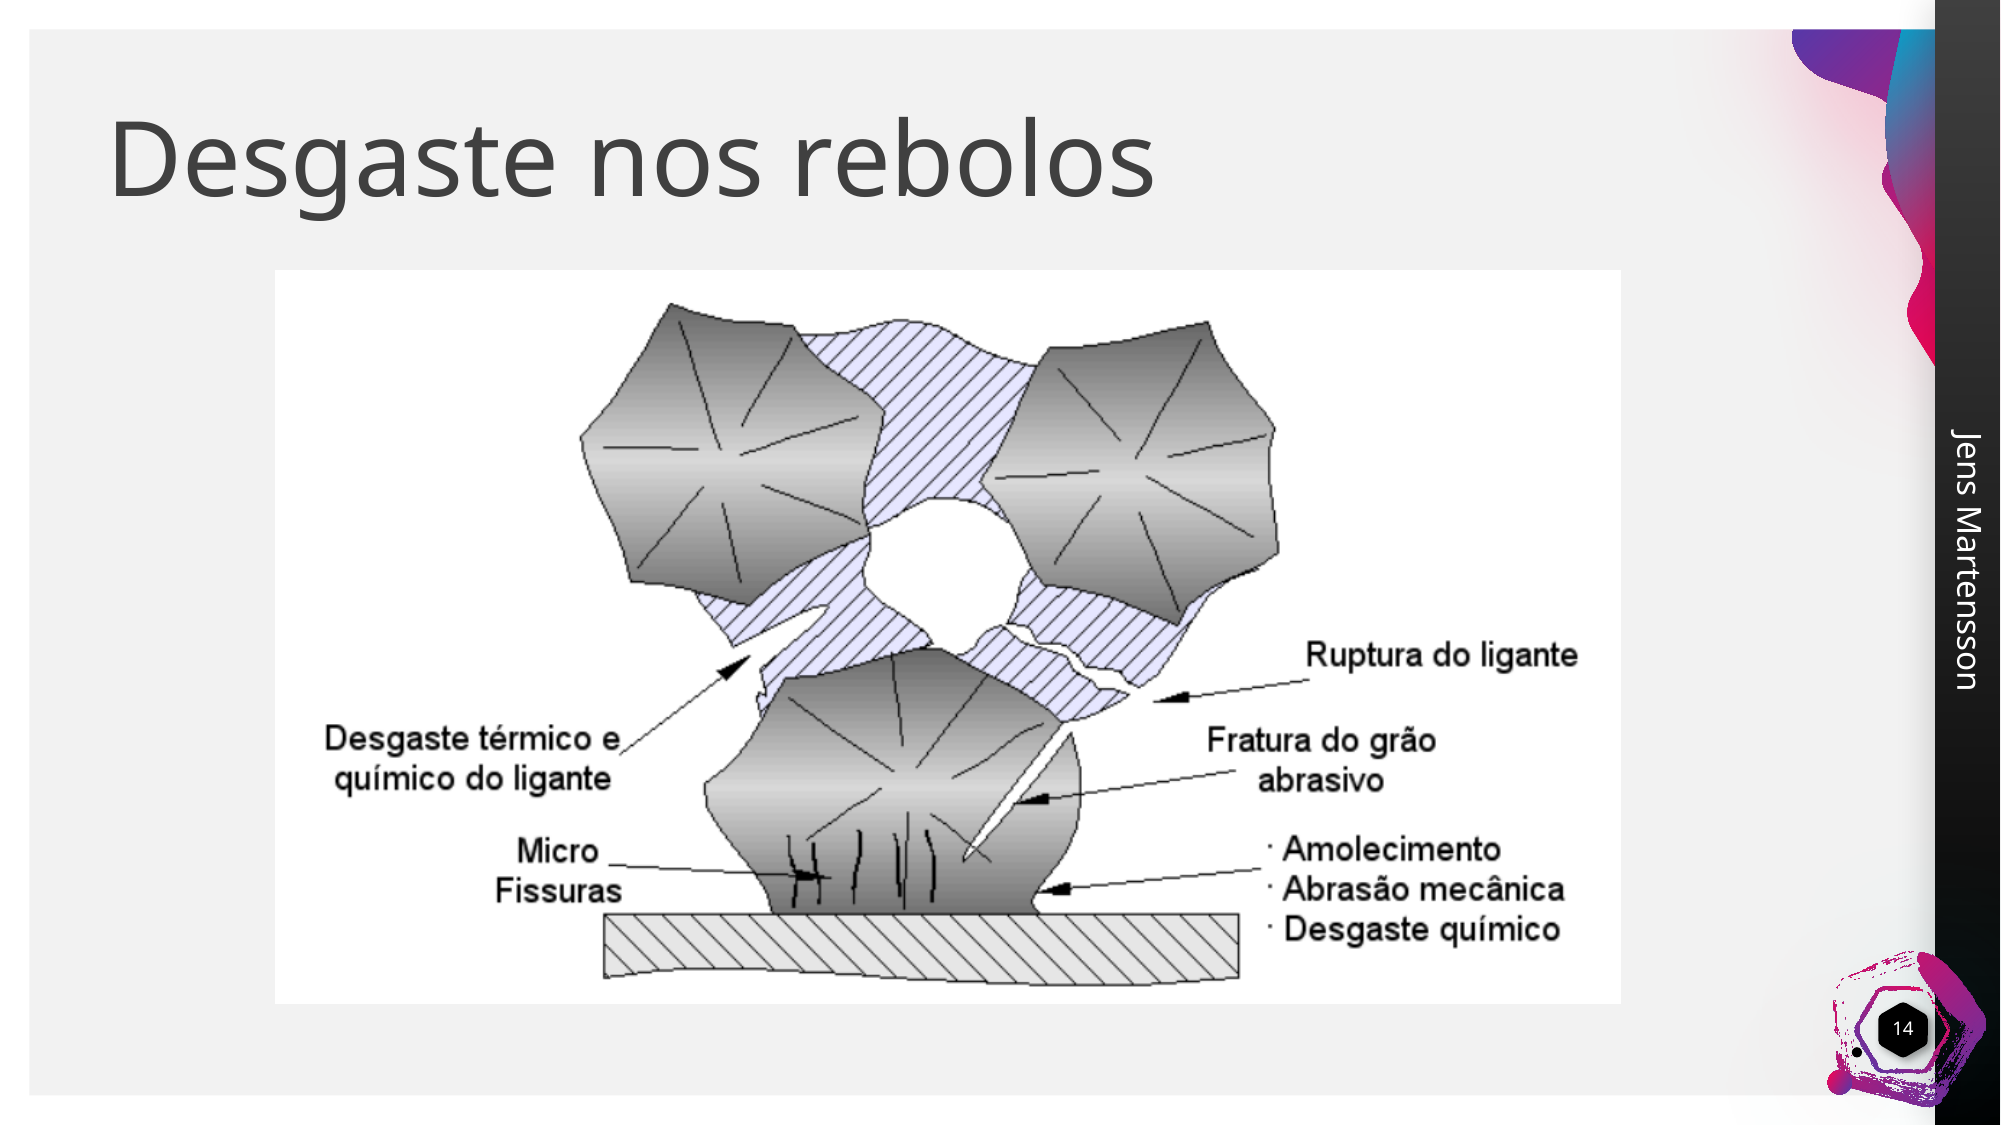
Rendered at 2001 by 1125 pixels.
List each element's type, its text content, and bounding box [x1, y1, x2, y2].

title Desgaste nos rebolos [106, 106, 1790, 225]
slide_number 14 [1872, 1001, 1934, 1057]
picture [275, 270, 1621, 1004]
